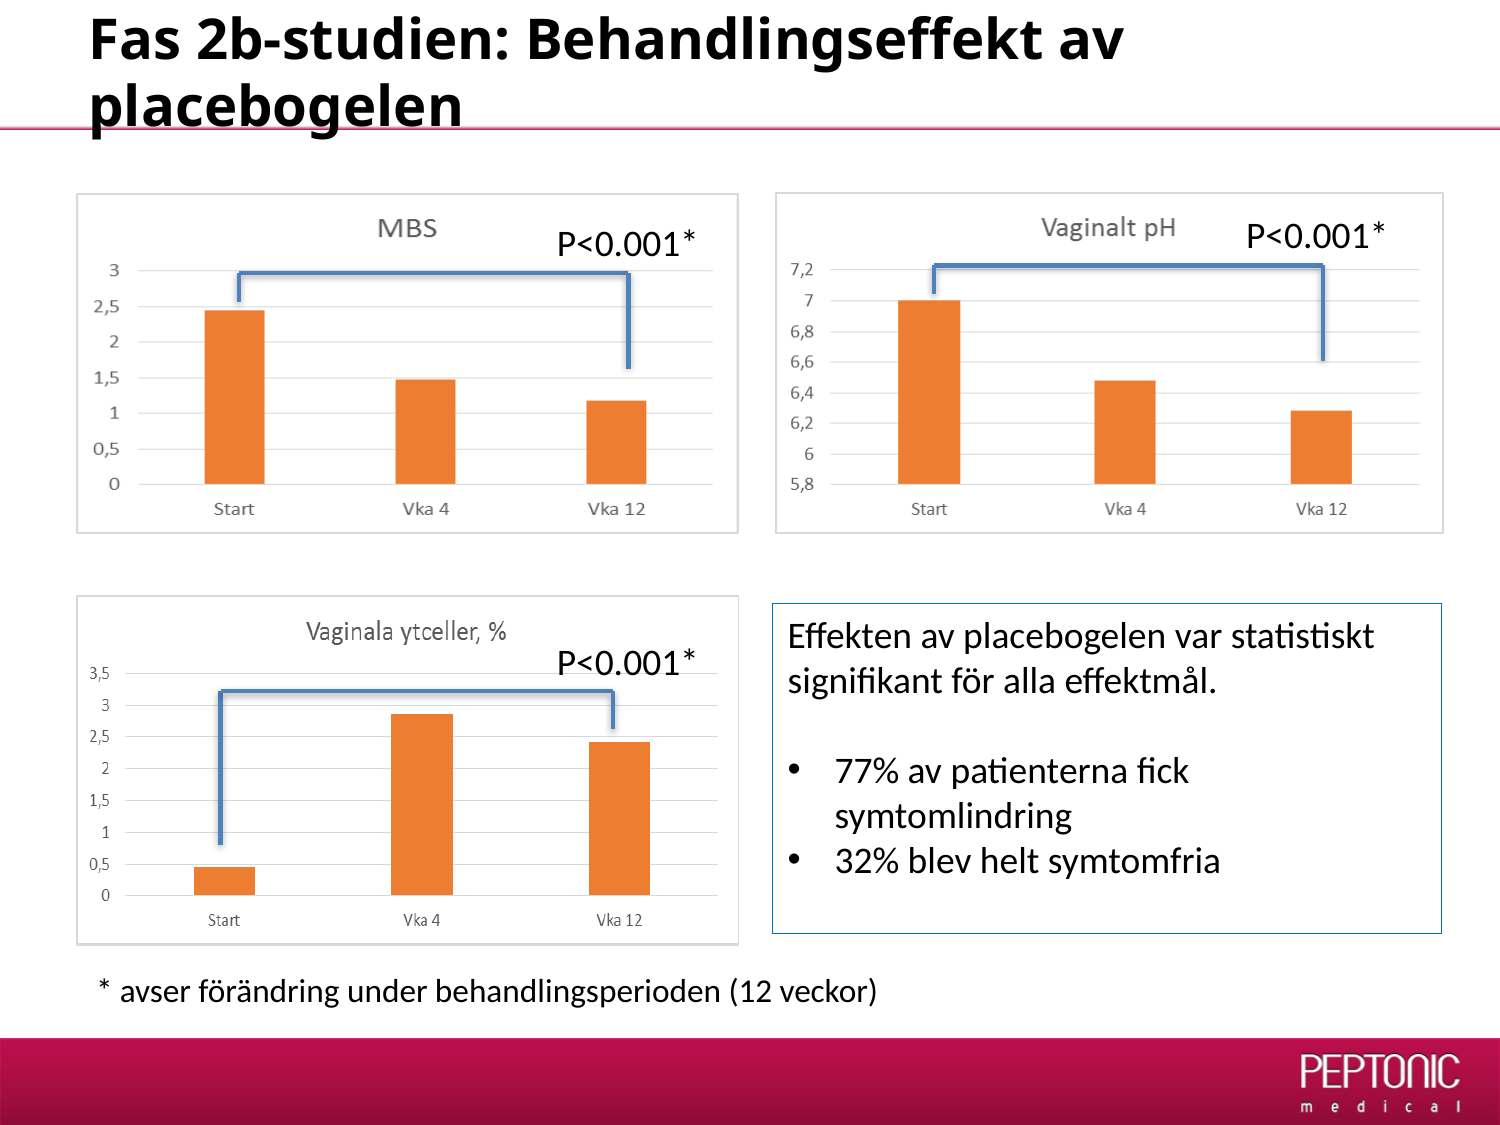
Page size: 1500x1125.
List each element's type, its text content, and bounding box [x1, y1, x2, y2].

text_box * avser förändring under behandlingsperioden (12 veckor) [81, 962, 894, 1017]
text_box Effekten av placebogelen var statistiskt signifikant för alla effektmål. 77% av patienterna fick symtomlindring 32% blev helt symtomfria [772, 603, 1442, 934]
picture [75, 595, 739, 946]
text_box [933, 265, 1324, 362]
picture [775, 192, 1444, 534]
title Fas 2b-studien: Behandlingseffekt av placebogelen [0, 11, 1500, 130]
picture [0, 1038, 1500, 1125]
picture [75, 193, 739, 534]
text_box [238, 273, 629, 370]
